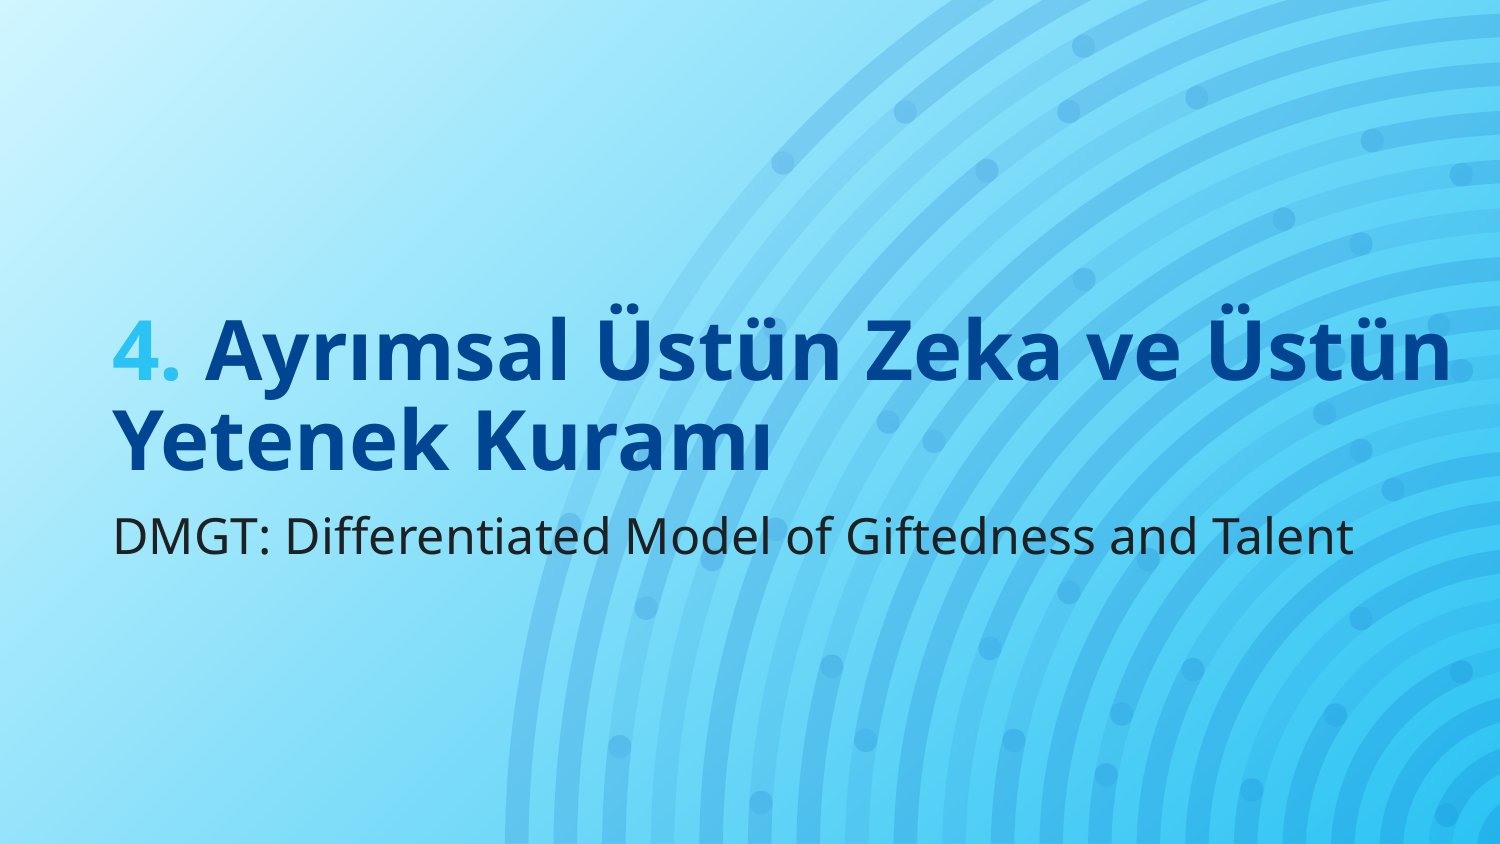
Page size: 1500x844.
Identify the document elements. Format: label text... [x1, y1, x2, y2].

title 4. Ayrımsal Üstün Zeka ve Üstün Yetenek Kuramı [112, 273, 1485, 489]
subtitle DMGT: Differentiated Model of Giftedness and Talent [112, 504, 1451, 571]
